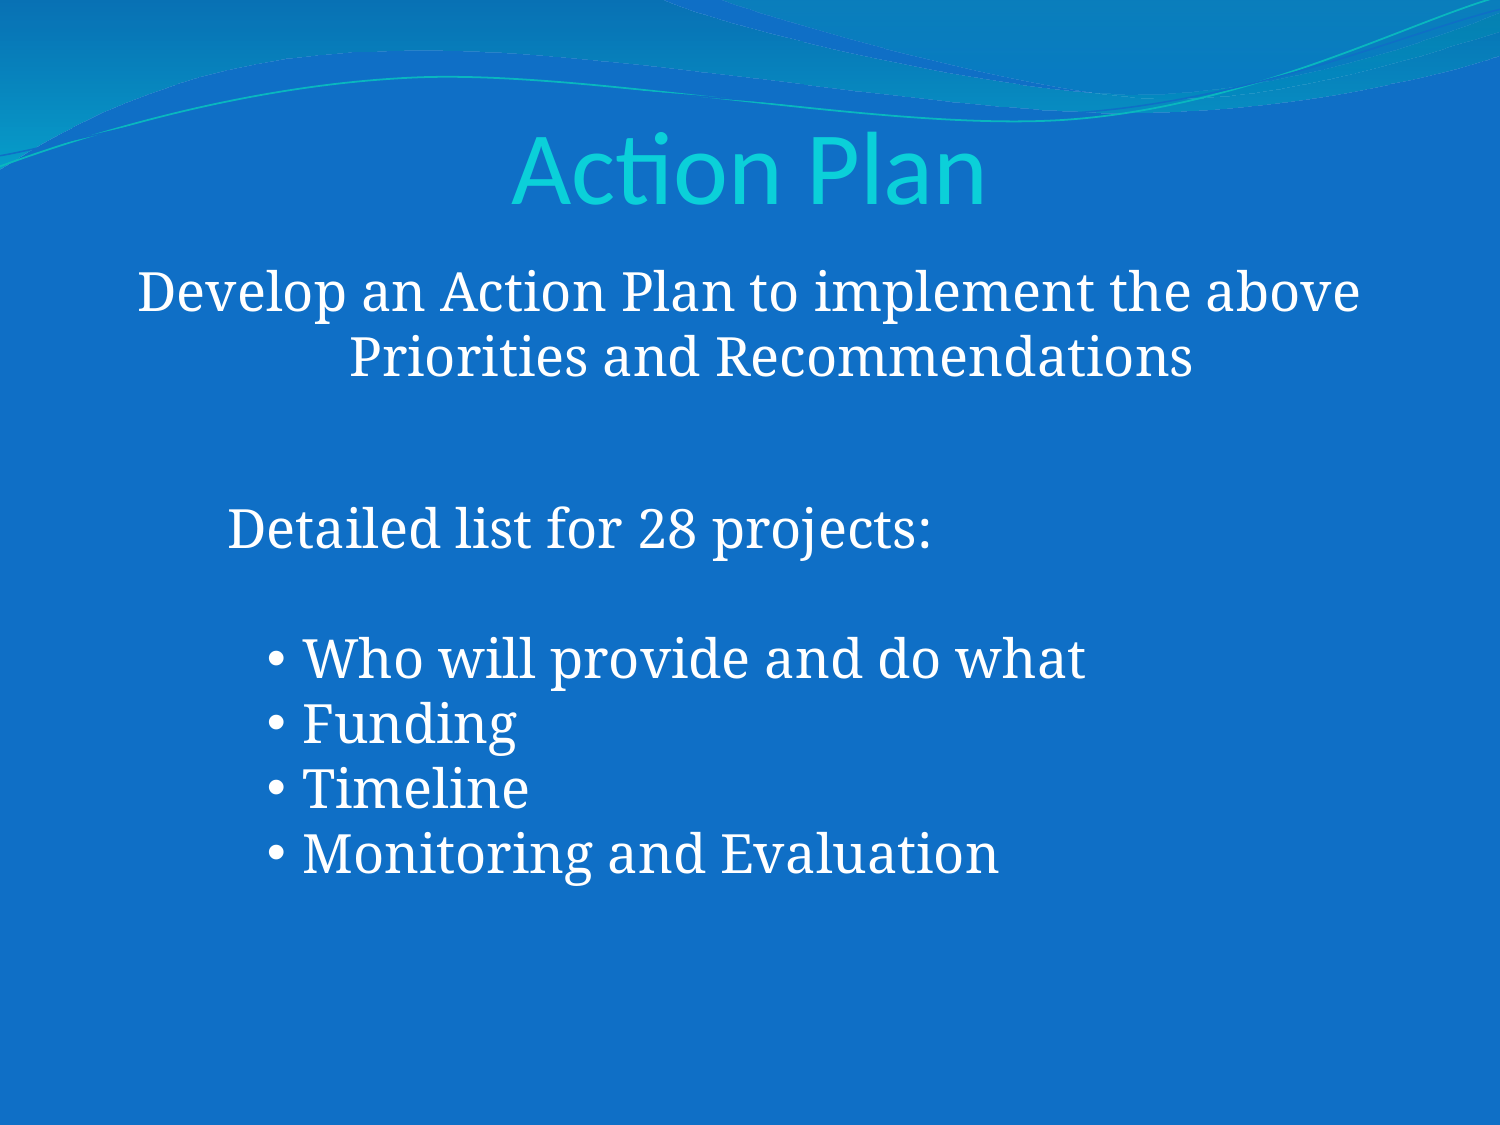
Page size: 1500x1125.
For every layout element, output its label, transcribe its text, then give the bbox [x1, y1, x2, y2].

title Action Plan [75, 37, 1425, 225]
text_box Detailed list for 28 projects: Who will provide and do what Funding Timeline Monitoring and Evaluation [212, 487, 1313, 892]
list Develop an Action Plan to implement the above Priorities and Recommendations [75, 249, 1425, 400]
